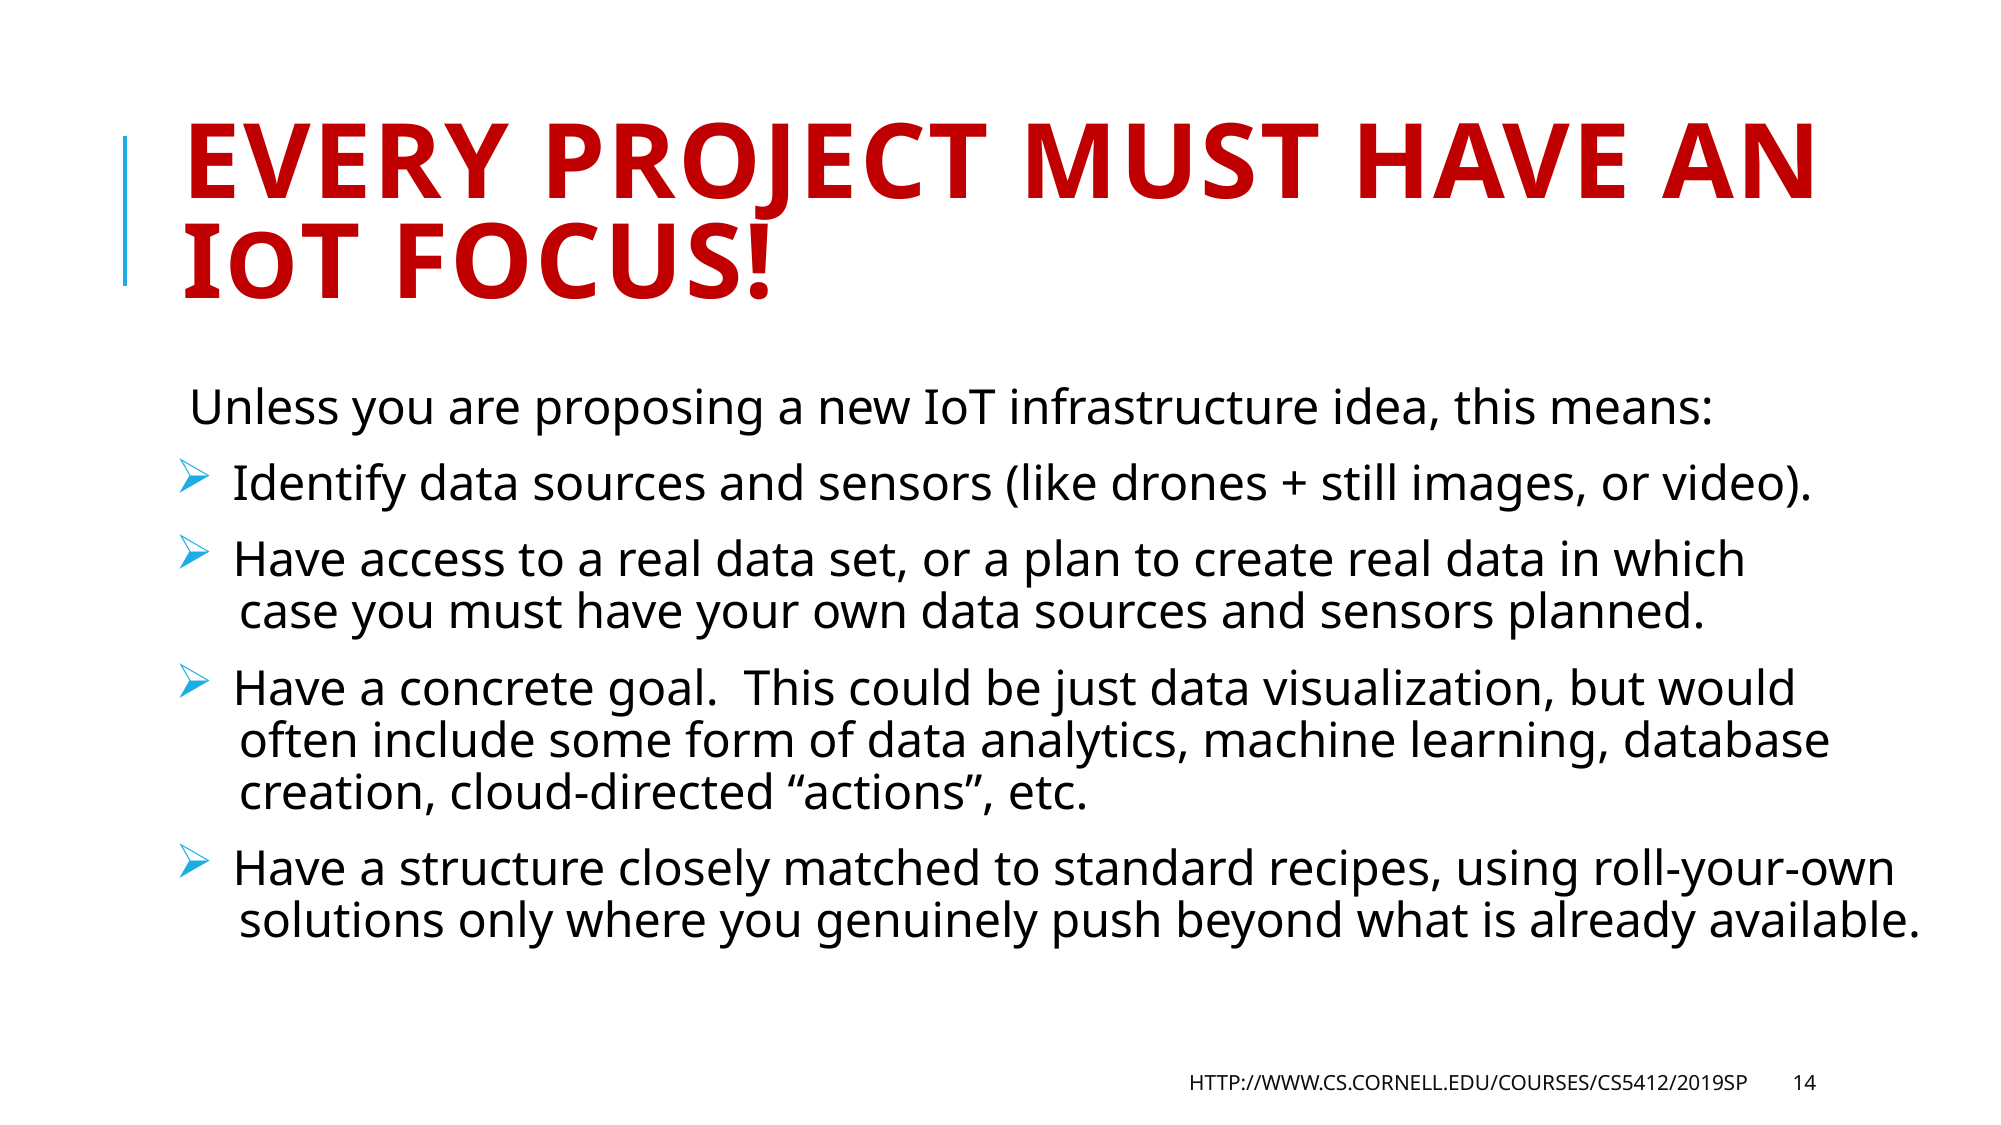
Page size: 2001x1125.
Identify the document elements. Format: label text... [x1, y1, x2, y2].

list Unless you are proposing a new IoT infrastructure idea, this means: Identify data sources and sensors (like drones + still images, or video). Have access to a real data set, or a plan to create real data in which case you must have your own data sources and sensors planned. Have a concrete goal. This could be just data visualization, but would often include some form of data analytics, machine learning, database creation, cloud-directed “actions”, etc. Have a structure closely matched to standard recipes, using roll-your-own solutions only where you genuinely push beyond what is already available. [168, 375, 1938, 1035]
title Every project must have an IoT focus! [168, 96, 1938, 342]
footer http://www.cs.cornell.edu/courses/cs5412/2019sp [794, 1061, 1763, 1107]
slide_number 14 [1777, 1061, 1938, 1107]
